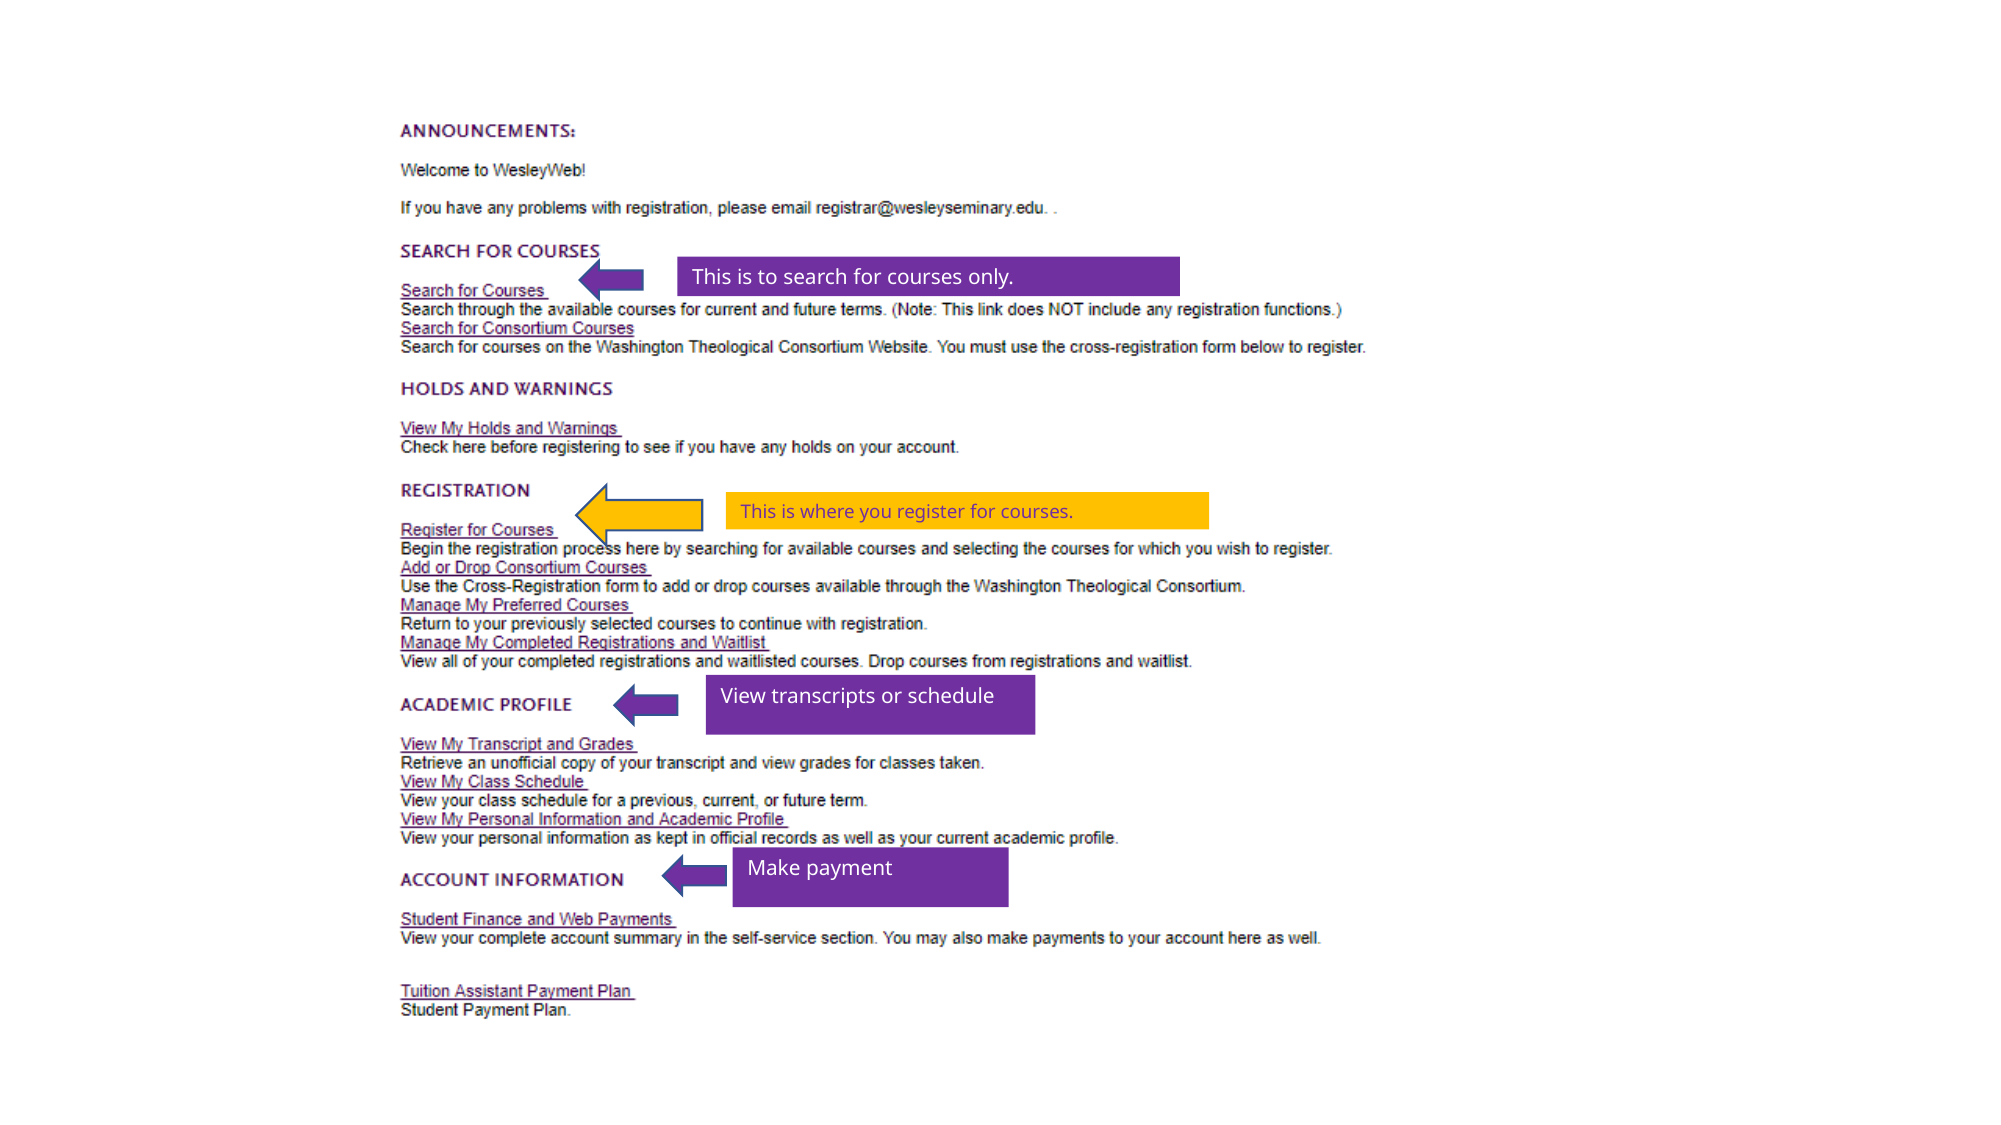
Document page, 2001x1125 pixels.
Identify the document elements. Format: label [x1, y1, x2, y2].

picture [380, 95, 1620, 1030]
